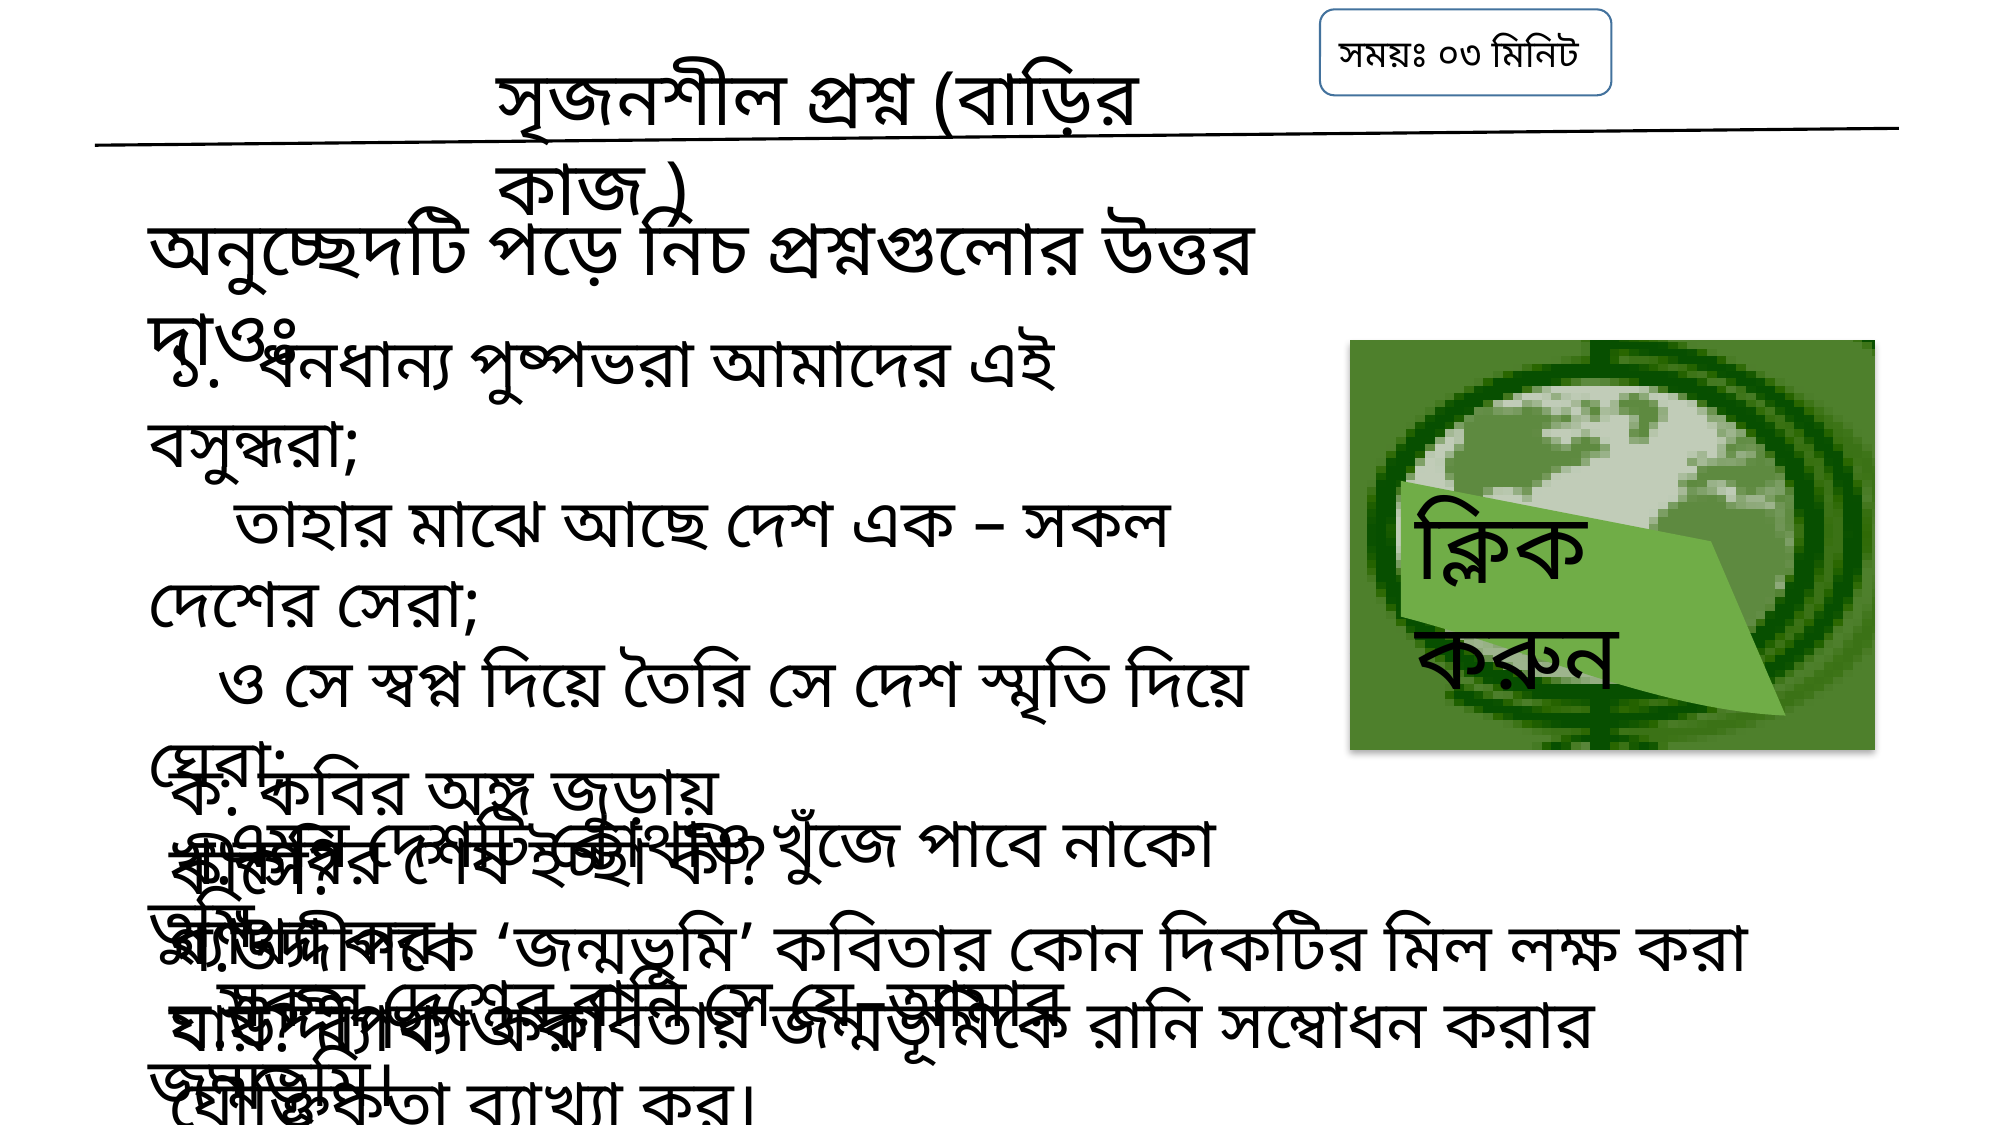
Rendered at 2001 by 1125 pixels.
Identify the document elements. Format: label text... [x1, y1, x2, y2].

text_box ১. ধনধান্য পুষ্পভরা আমাদের এই বসুন্ধরা; তাহার মাঝে আছে দেশ এক – সকল দেশের সেরা; ও সে স্বপ্ন দিয়ে তৈরি সে দেশ স্মৃতি দিয়ে ঘেরা; এমন দেশটি কোথাও খুঁজে পাবে নাকো তুমি, সকল দেশের রানি সে যে–আমার জন্মভূমি। [133, 388, 1296, 1125]
text_box গ.উদ্দীপকে ‘জন্মভূমি’ কবিতার কোন দিকটির মিল লক্ষ করা যায়? ব্যাখ্যা কর। [154, 897, 1786, 974]
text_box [1349, 340, 1875, 750]
text_box সৃজনশীল প্রশ্ন (বাড়ির কাজ ) [481, 146, 1176, 193]
text_box সৃজনশীল প্রশ্ন (বাড়ির কাজ ) [481, 43, 1176, 128]
text_box খ.কবির শেষ ইচ্ছা কী? ব্যাখ্যা কর। [154, 810, 915, 897]
text_box ক. কবির অঙ্গ জুড়ায় কীসে? [154, 740, 789, 810]
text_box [94, 128, 1899, 146]
text_box অনুচ্ছেদটি পড়ে নিচ প্রশ্নগুলোর উত্তর দাওঃ [133, 193, 1401, 388]
text_box ঘ.উদ্দীপক ও কবিতায় জন্মভূমিকে রানি সম্বোধন করার যৌক্তিকতা ব্যাখ্যা কর। [154, 974, 1786, 1125]
text_box সময়ঃ ০৩ মিনিট [1318, 8, 1613, 97]
